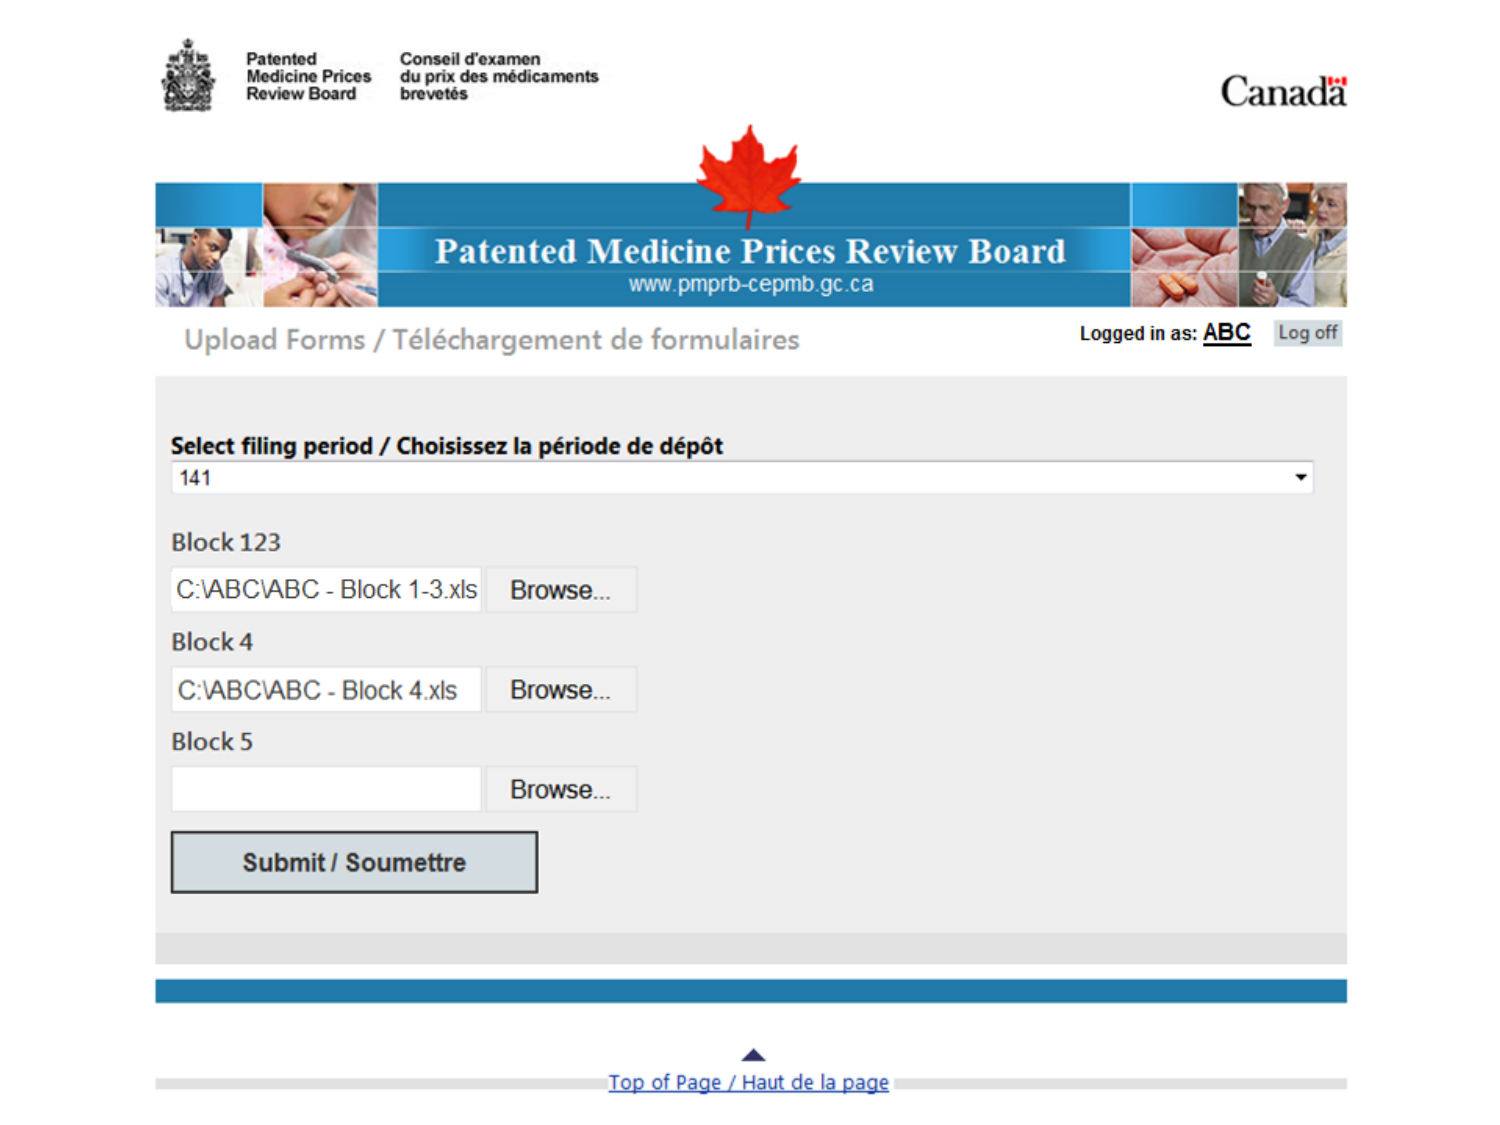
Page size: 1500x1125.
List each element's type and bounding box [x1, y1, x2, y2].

picture [137, 15, 1363, 1110]
